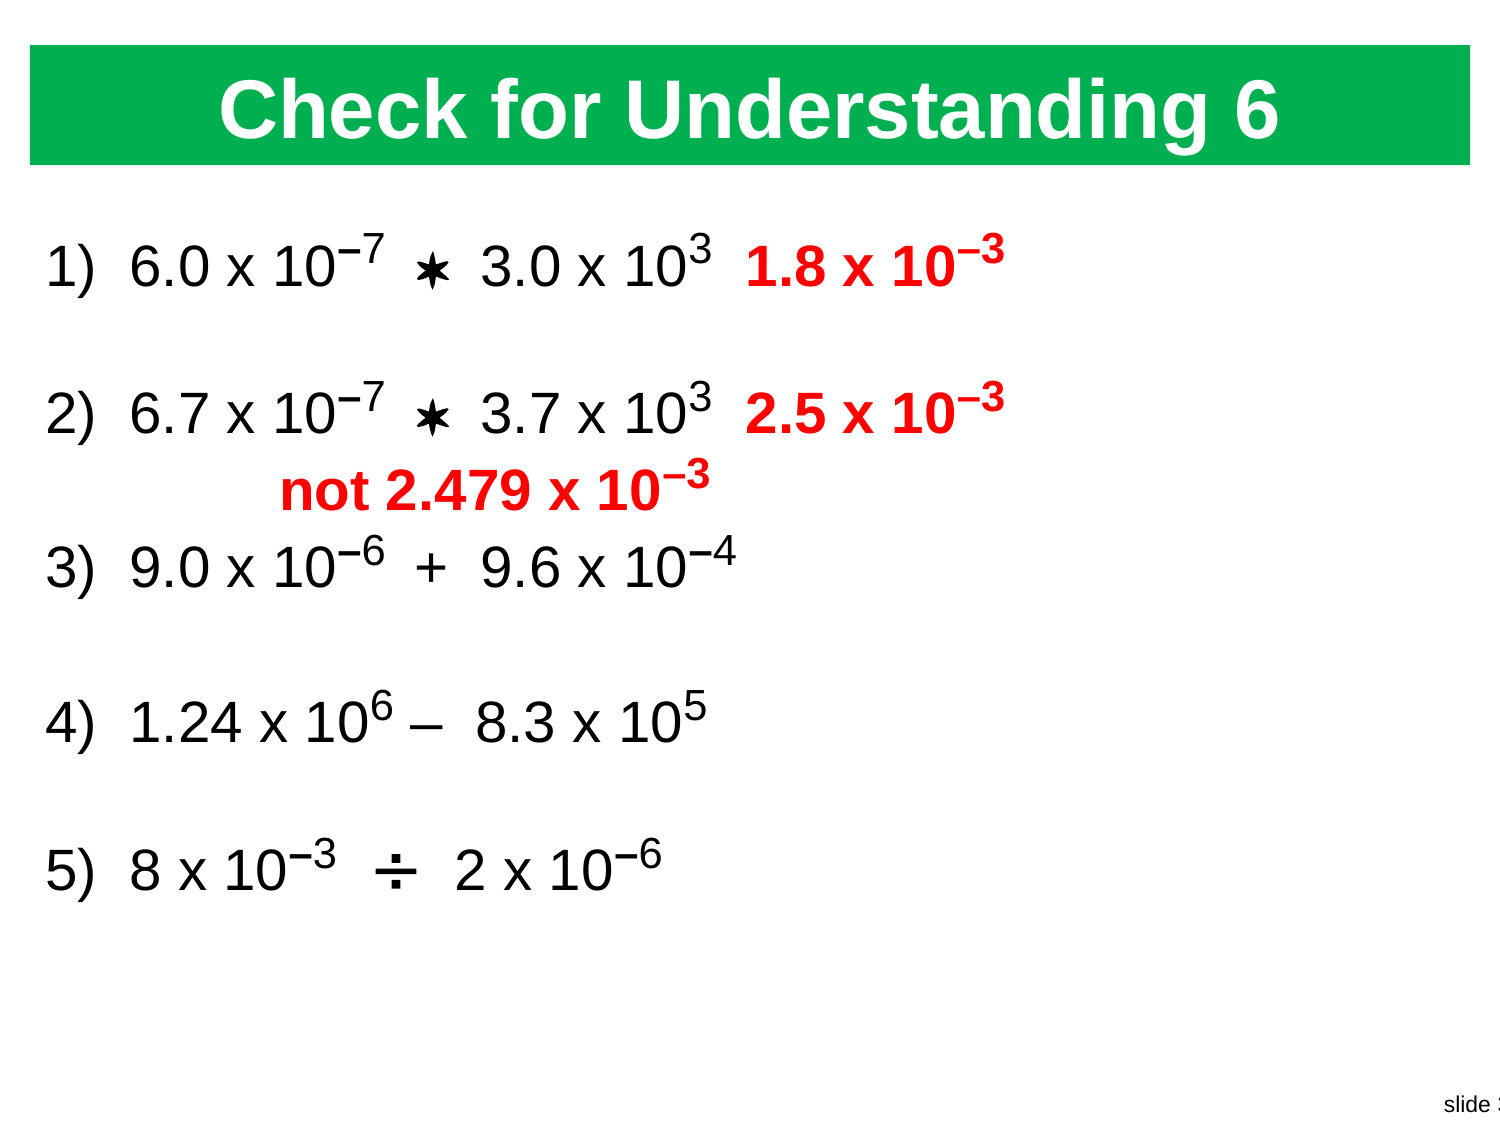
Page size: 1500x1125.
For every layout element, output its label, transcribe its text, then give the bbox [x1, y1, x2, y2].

list 1) 6.0 x 10–7 * 3.0 x 103 1.8 x 10–3 2) 6.7 x 10–7 * 3.7 x 103 2.5 x 10–3 not 2.479 x 10–3 3) 9.0 x 10–6 + 9.6 x 10–4 4 4) 1.24 x 106 – 8.3 x 105 5) 8 x 10–3 ¸ 2 x 10–6 [29, 212, 1393, 1055]
title Check for Understanding 6 [29, 45, 1471, 166]
